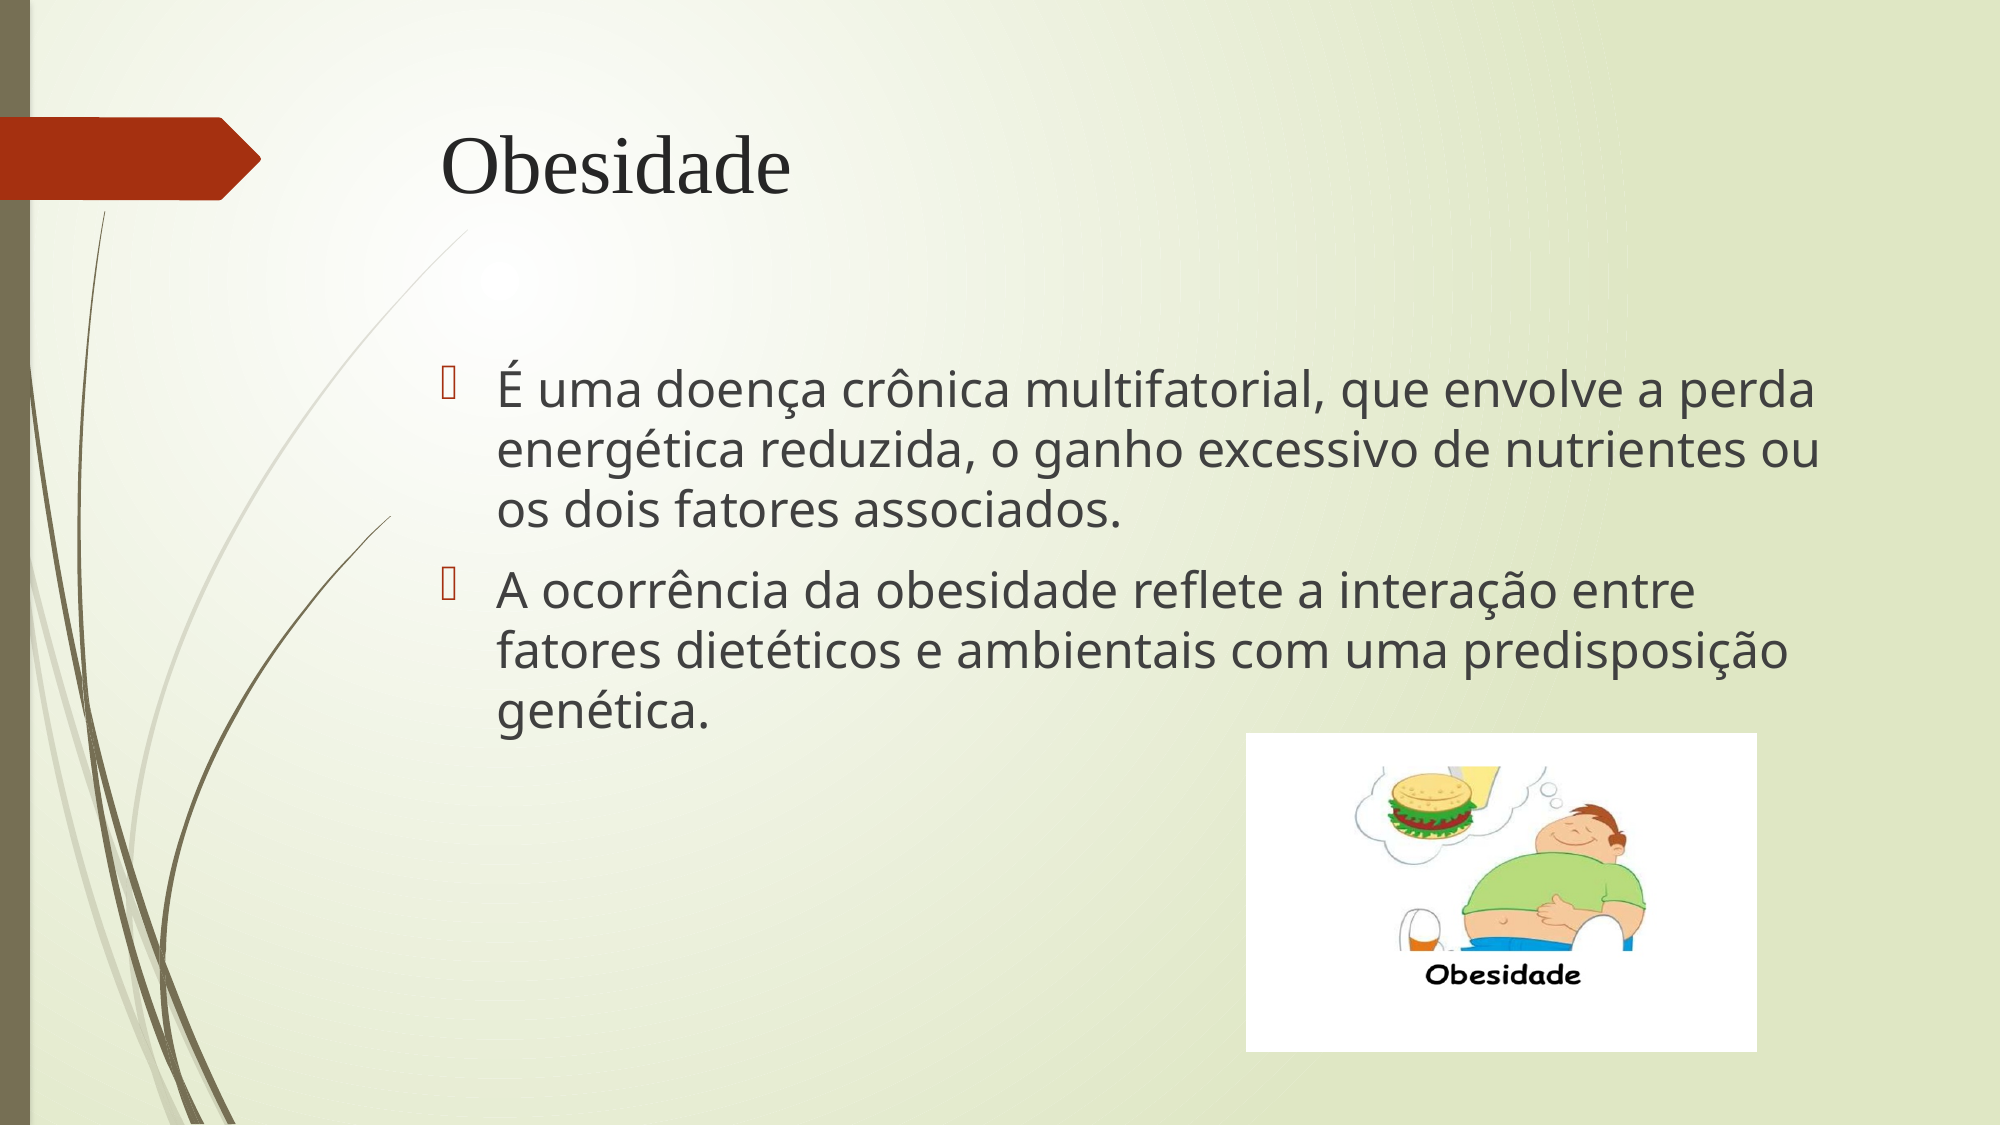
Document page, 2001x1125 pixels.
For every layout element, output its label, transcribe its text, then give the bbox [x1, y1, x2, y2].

list É uma doença crônica multifatorial, que envolve a perda energética reduzida, o ganho excessivo de nutrientes ou os dois fatores associados. A ocorrência da obesidade reflete a interação entre fatores dietéticos e ambientais com uma predisposição genética. [425, 350, 1888, 1091]
title Obesidade [425, 102, 1888, 313]
picture [1246, 733, 1757, 1053]
